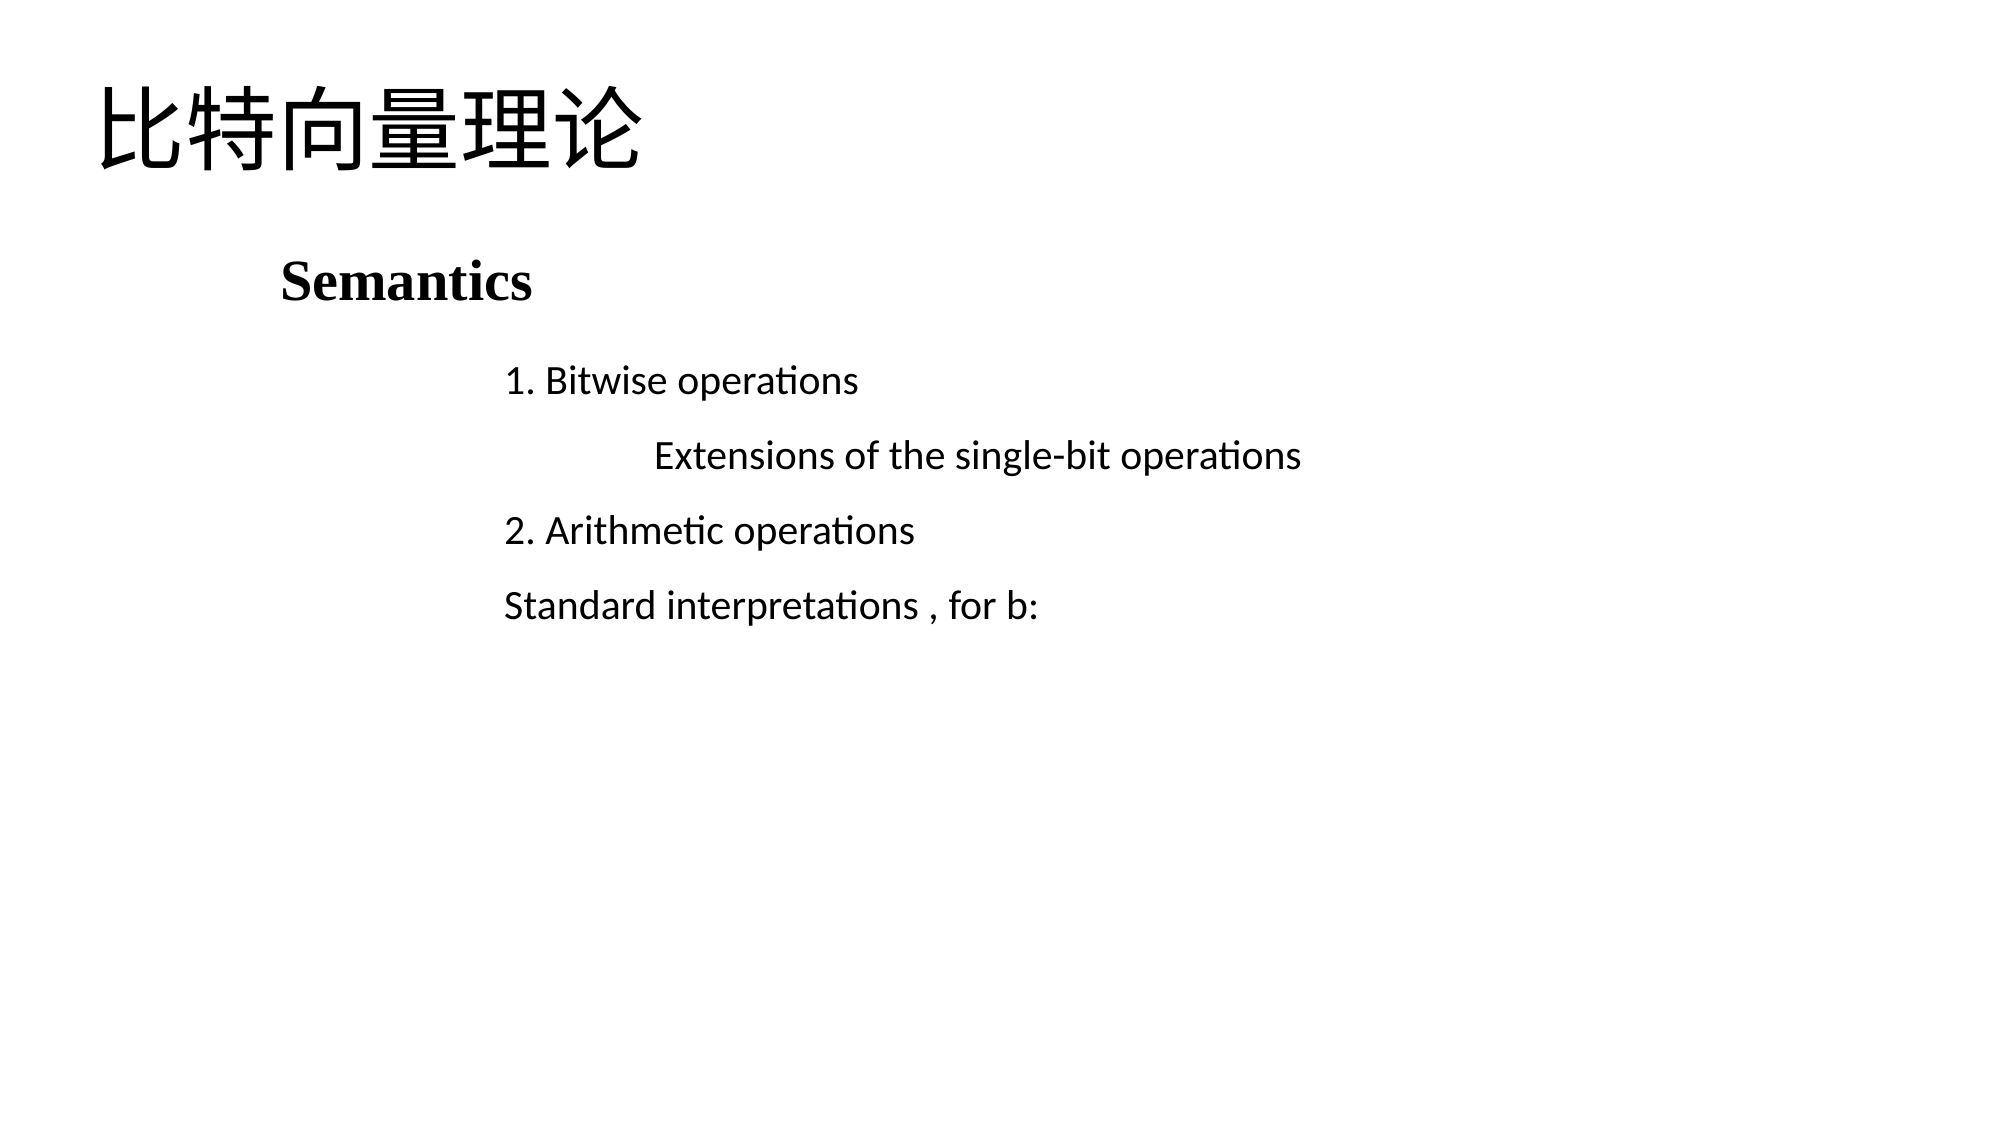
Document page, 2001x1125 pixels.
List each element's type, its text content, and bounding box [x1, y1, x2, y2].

text_box Semantics [265, 234, 549, 320]
title 比特向量理论 [78, 25, 1804, 243]
